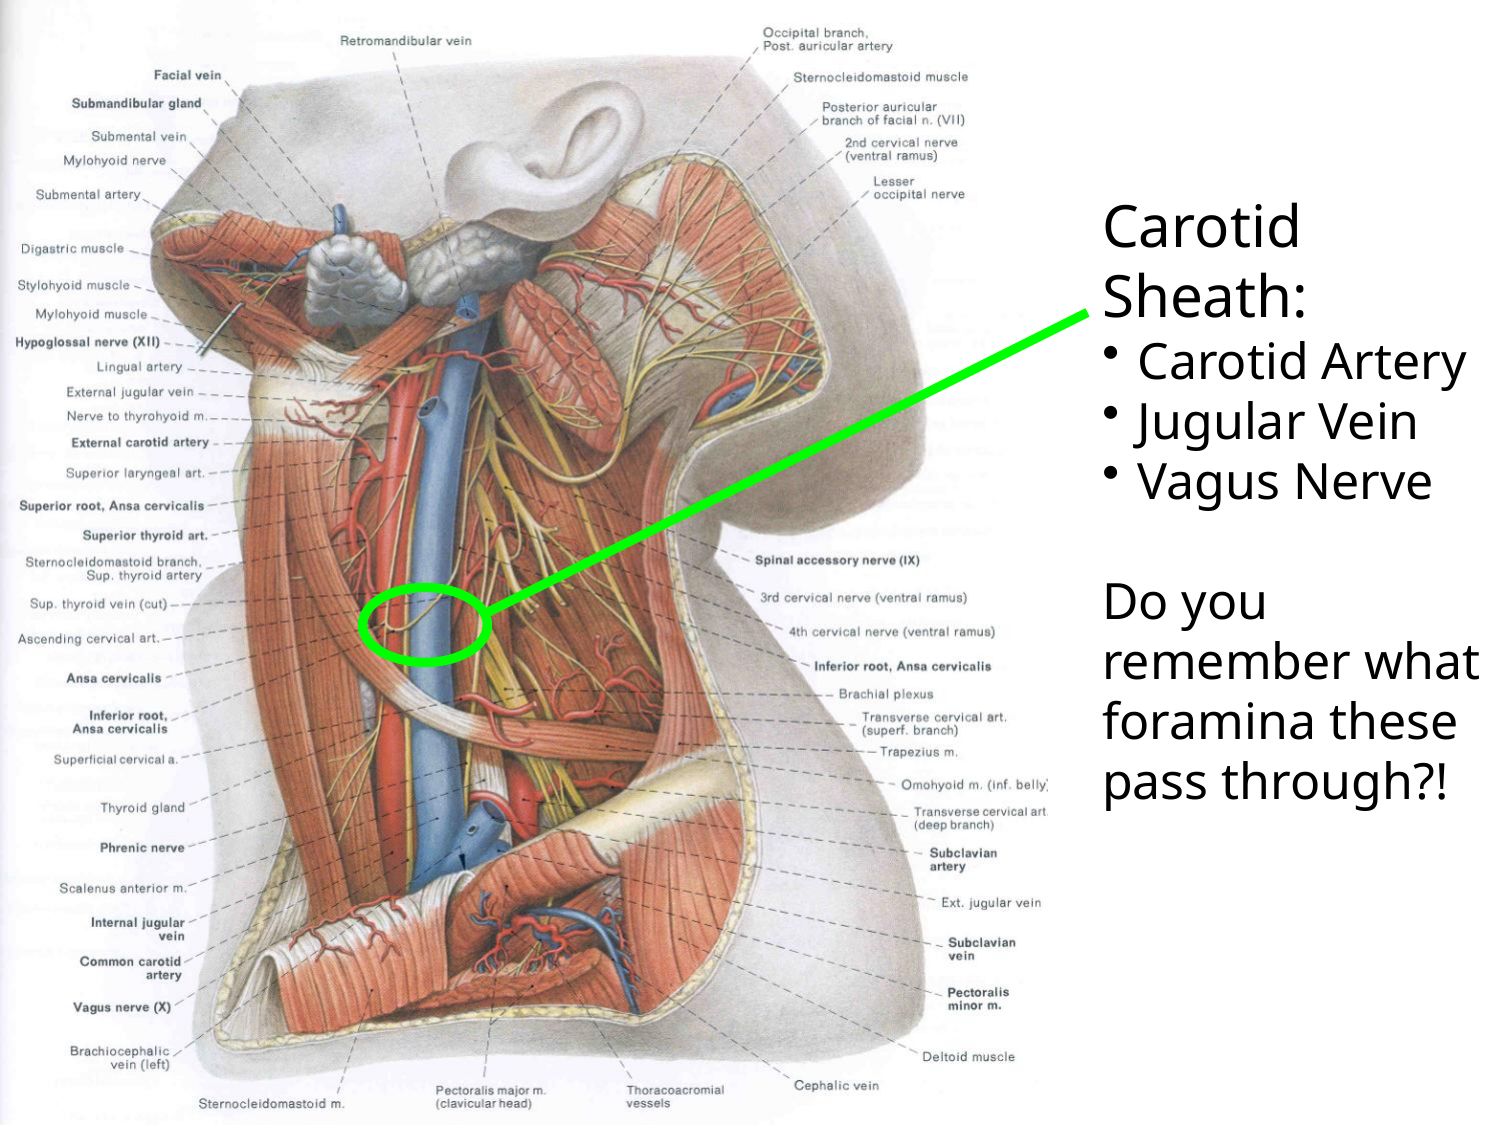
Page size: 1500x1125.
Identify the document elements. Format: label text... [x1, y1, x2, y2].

text_box Carotid Sheath: Carotid Artery Jugular Vein Vagus Nerve Do you remember what foramina these pass through?! [1087, 181, 1500, 817]
picture [0, 0, 1048, 1125]
